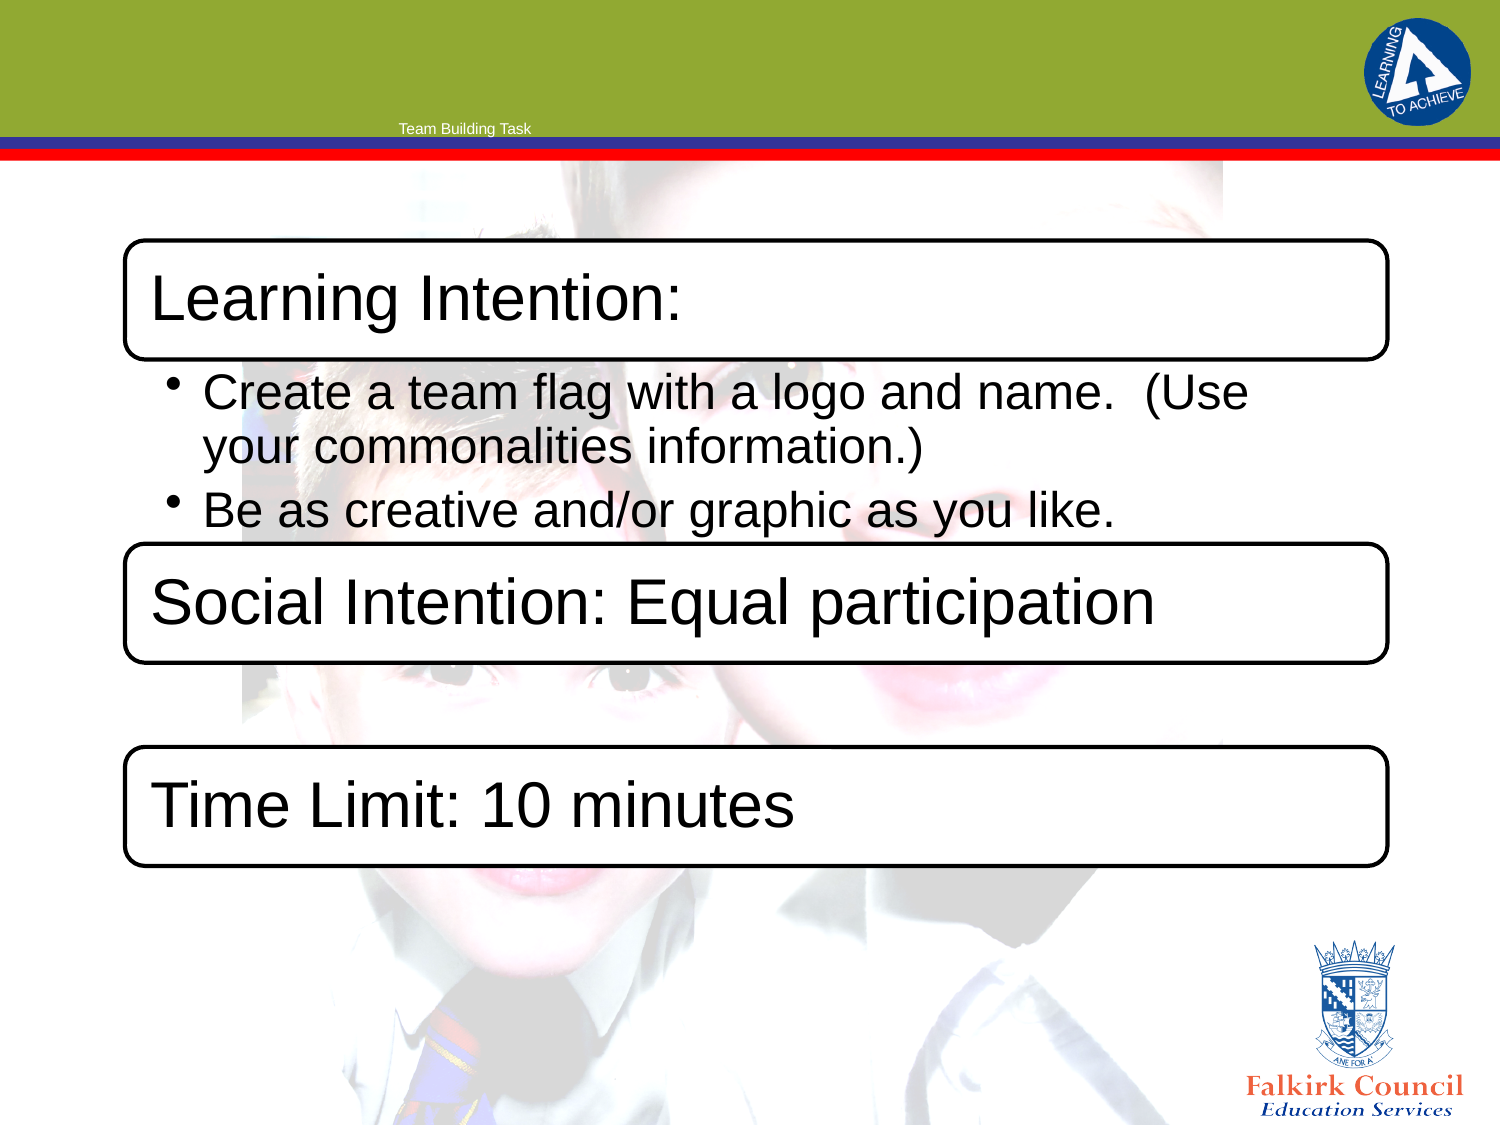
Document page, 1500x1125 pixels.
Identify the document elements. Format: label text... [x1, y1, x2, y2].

picture [1210, 931, 1500, 1125]
title Team Building Task [398, 90, 1447, 138]
picture [1364, 18, 1471, 126]
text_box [124, 237, 1388, 954]
